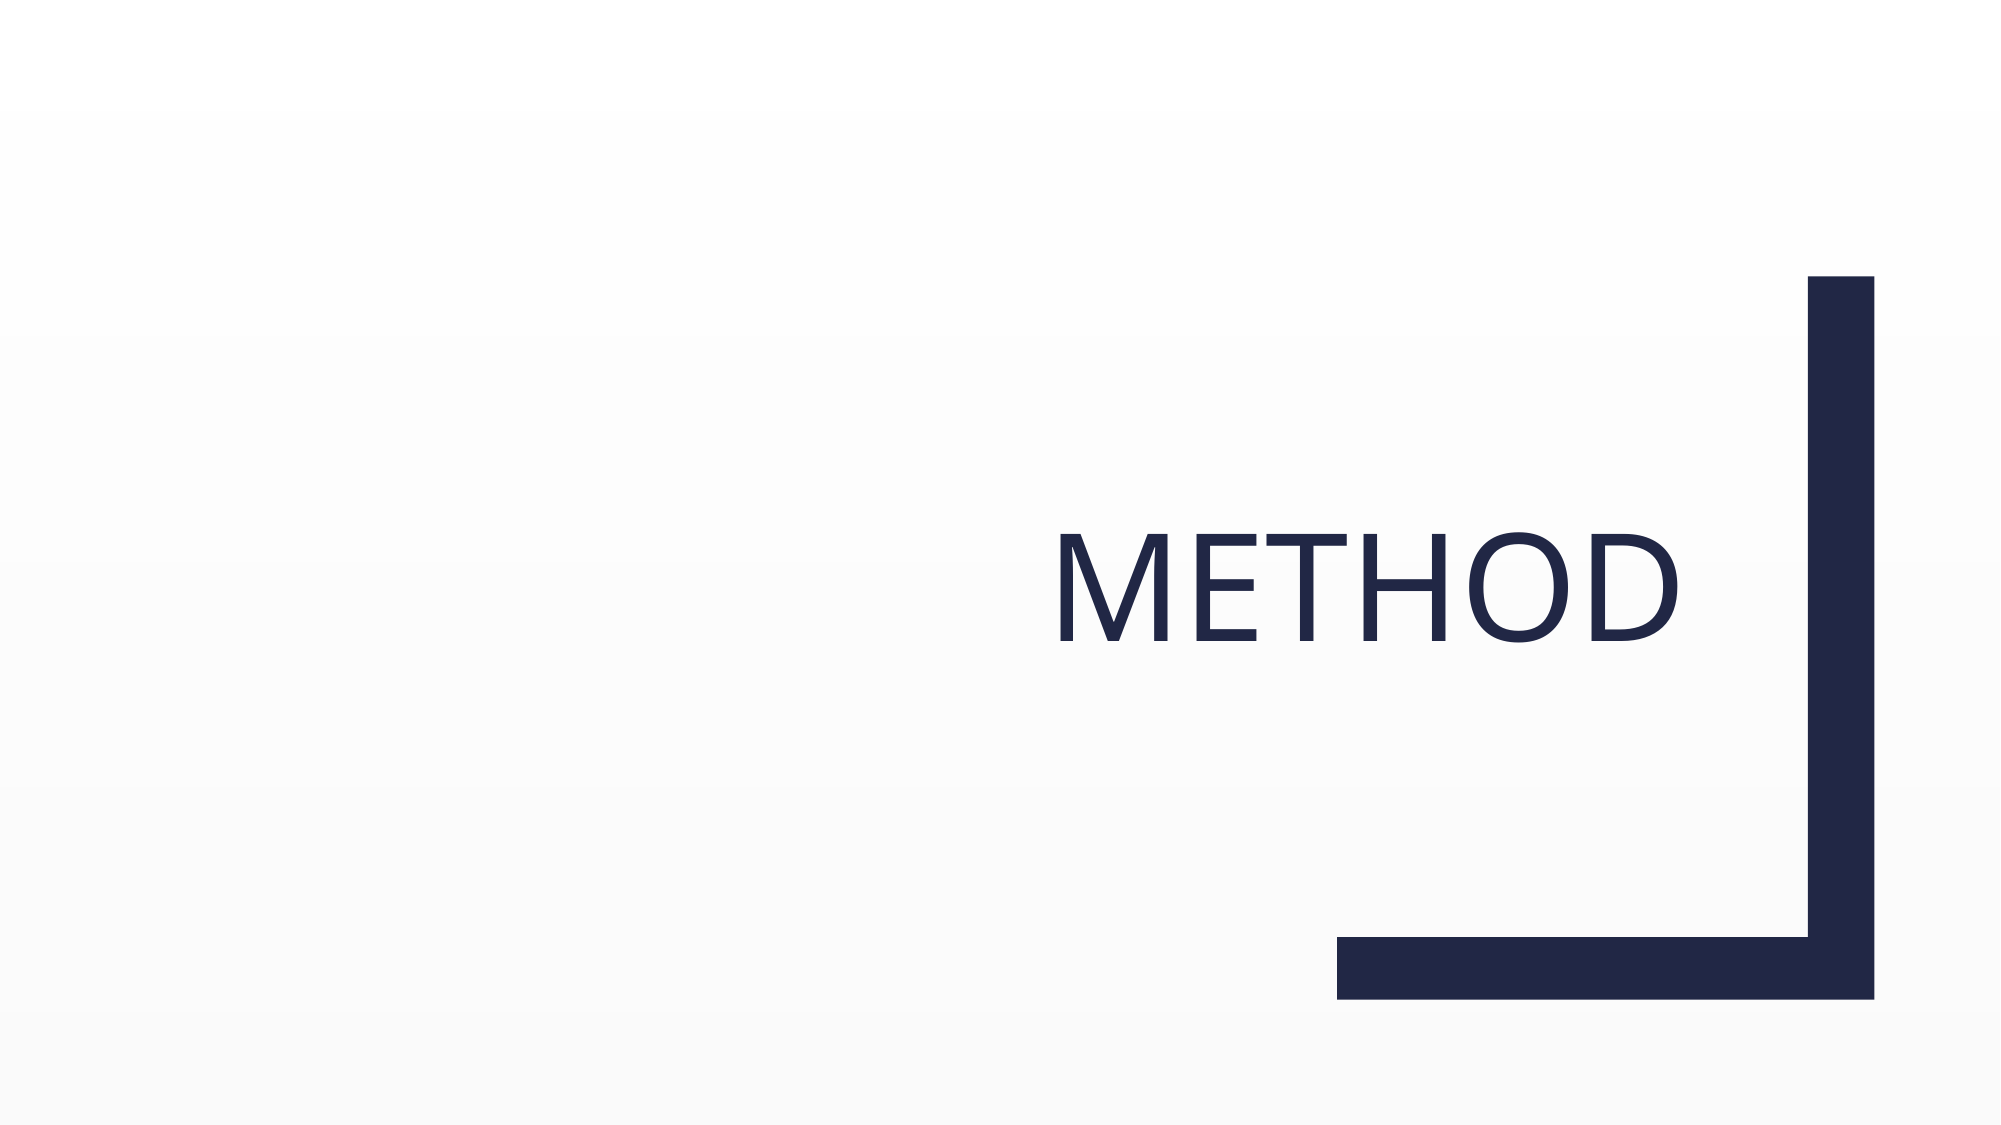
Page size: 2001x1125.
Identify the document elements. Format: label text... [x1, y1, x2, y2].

title Method [125, 213, 1703, 682]
